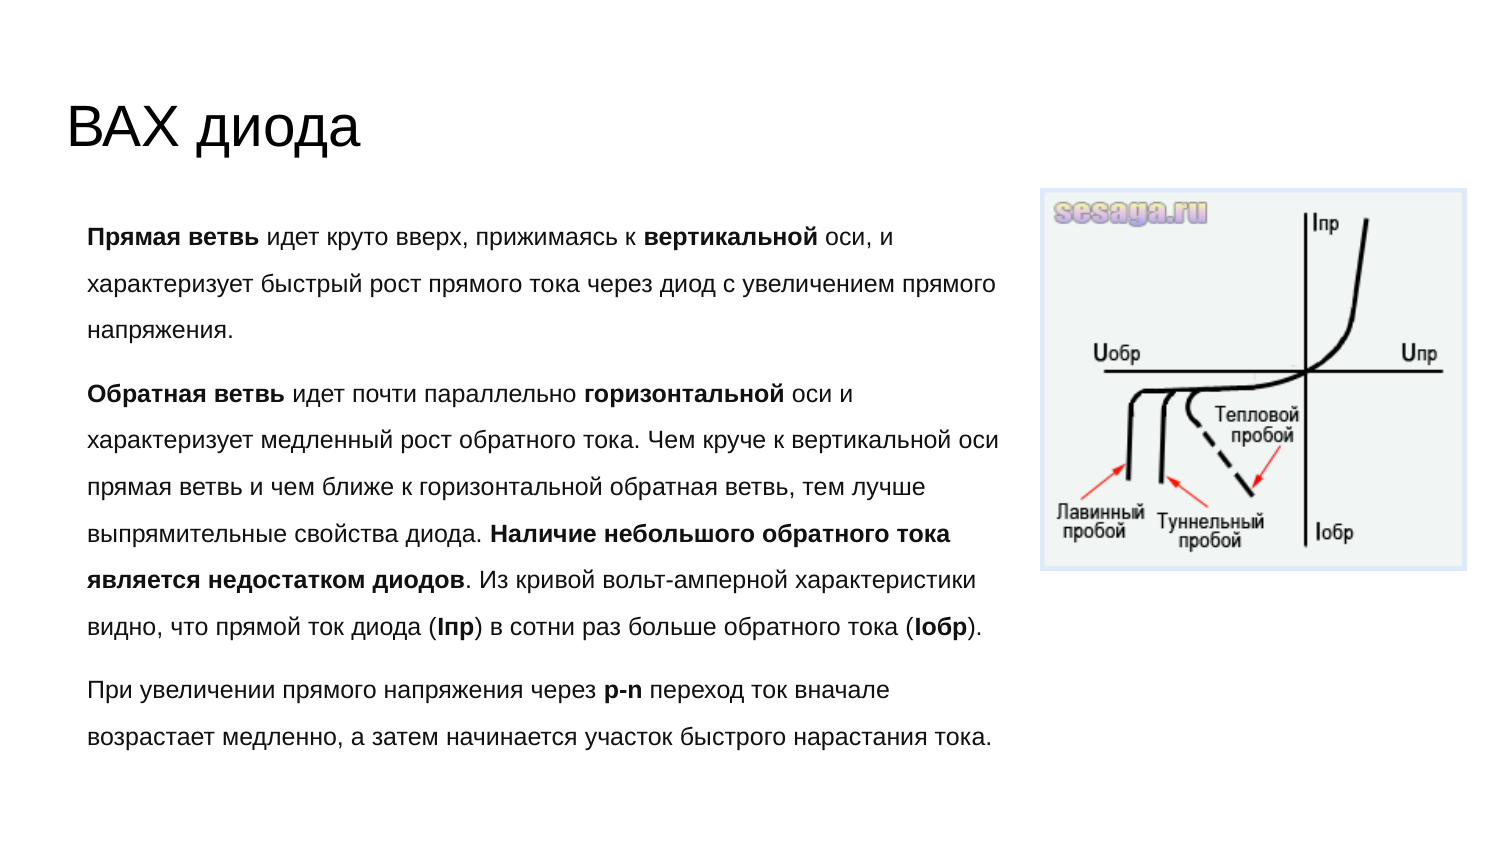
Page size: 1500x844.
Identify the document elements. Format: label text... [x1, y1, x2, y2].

title ВАХ диода [51, 72, 1449, 167]
picture [1040, 188, 1468, 571]
list Прямая ветвь идет круто вверх, прижимаясь к вертикальной оси, и характеризует быстрый рост прямого тока через диод с увеличением прямого напряжения. Обратная ветвь идет почти параллельно горизонтальной оси и характеризует медленный рост обратного тока. Чем круче к вертикальной оси прямая ветвь и чем ближе к горизонтальной обратная ветвь, тем лучше выпрямительные свойства диода. Наличие небольшого обратного тока является недостатком диодов. Из кривой вольт-амперной характеристики видно, что прямой ток диода (Iпр) в сотни раз больше обратного тока (Iобр). При увеличении прямого напряжения через p-n переход ток вначале возрастает медленно, а затем начинается участок быстрого нарастания тока. [51, 189, 1052, 750]
